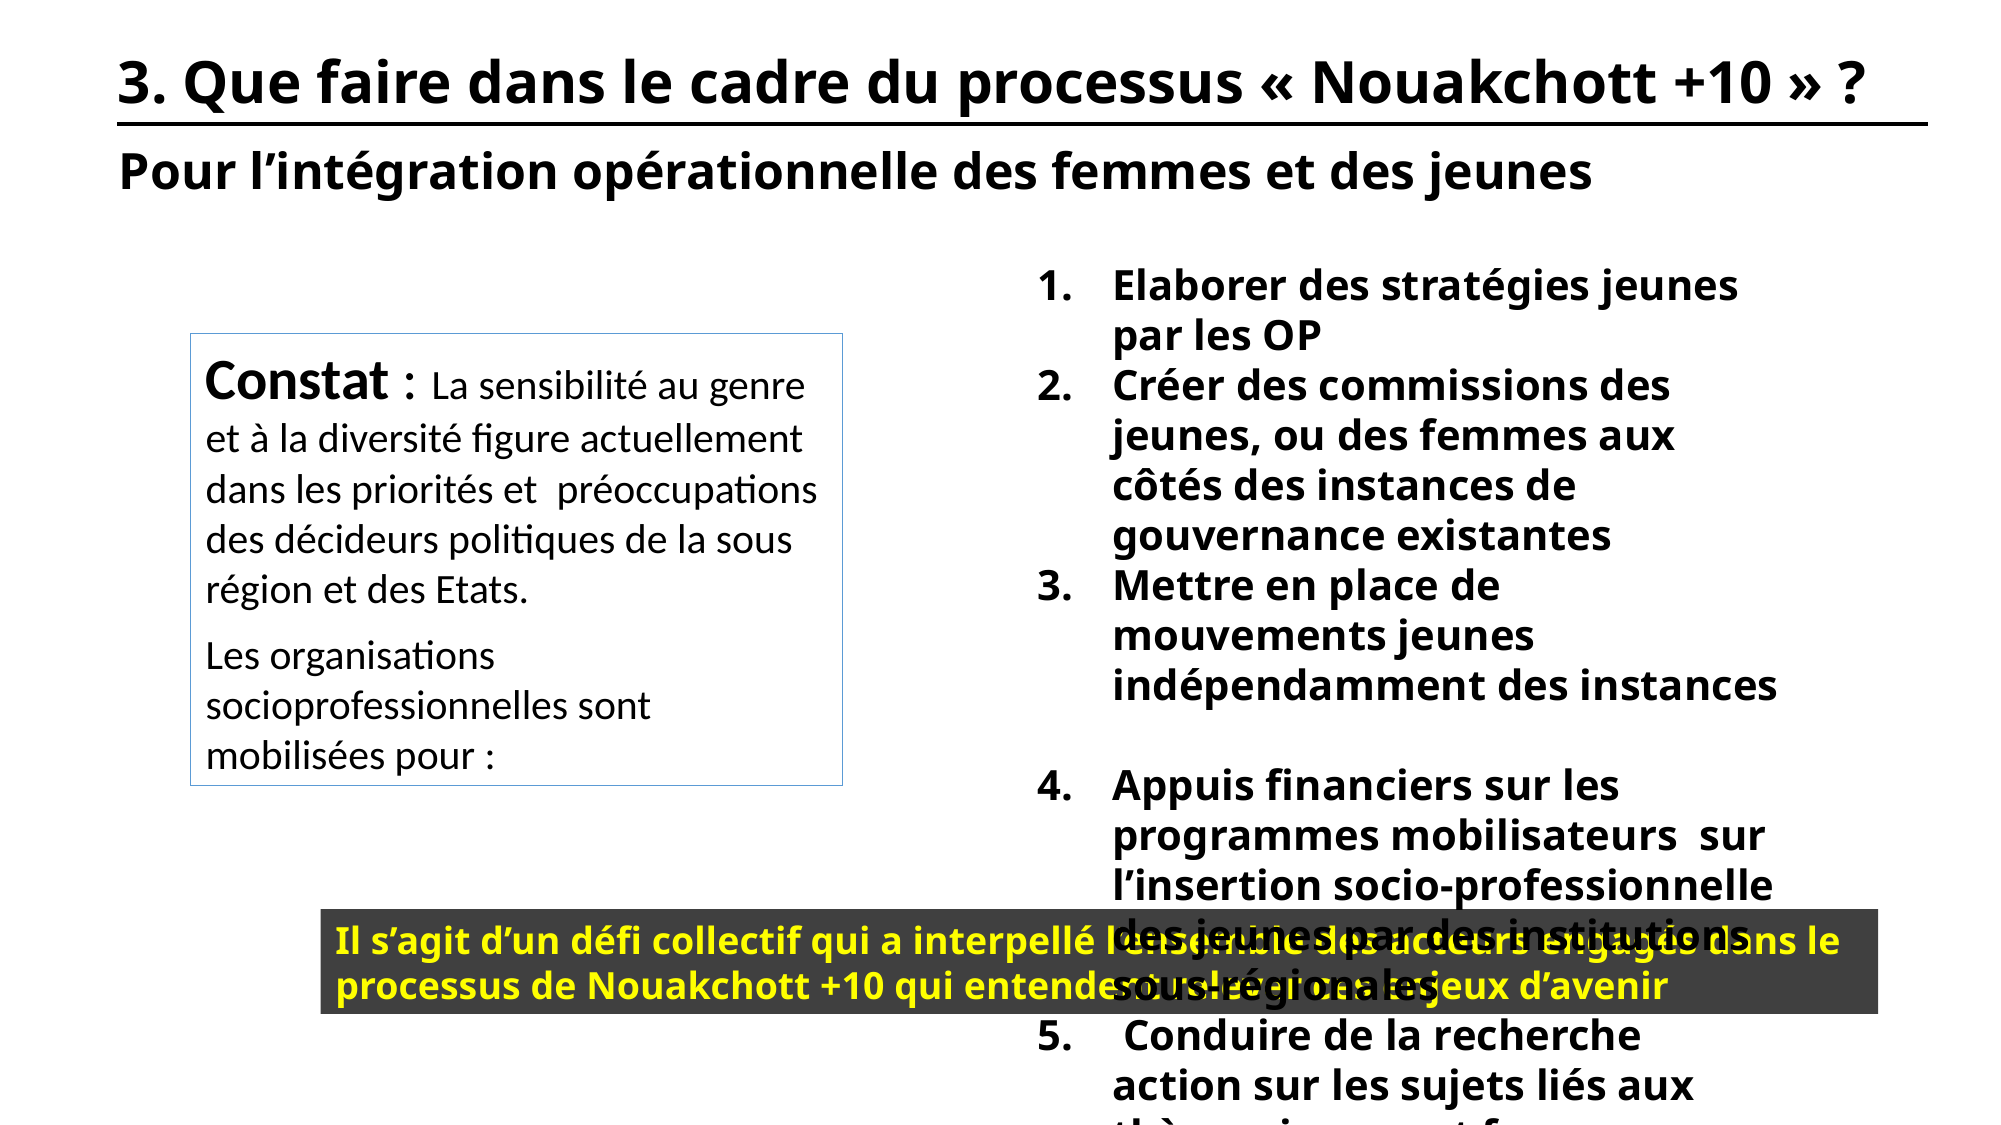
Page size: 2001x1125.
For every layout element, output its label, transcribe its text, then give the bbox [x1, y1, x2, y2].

text_box Il s’agit d’un défi collectif qui a interpellé l’ensemble des acteurs engagés dans le processus de Nouakchott +10 qui entendent relever ces enjeux d’avenir [320, 909, 1022, 1014]
text_box Constat : La sensibilité au genre et à la diversité figure actuellement dans les priorités et préoccupations des décideurs politiques de la sous région et des Etats. Les organisations socioprofessionnelles sont mobilisées pour : [190, 333, 843, 786]
text_box 3. Que faire dans le cadre du processus « Nouakchott +10 » ? [102, 38, 2000, 123]
text_box Il s’agit d’un défi collectif qui a interpellé l’ensemble des acteurs engagés dans le processus de Nouakchott +10 qui entendent relever ces enjeux d’avenir [1797, 909, 1879, 1014]
text_box Pour l’intégration opérationnelle des femmes et des jeunes [104, 132, 1879, 208]
text_box Elaborer des stratégies jeunes par les OP Créer des commissions des jeunes, ou des femmes aux côtés des instances de gouvernance existantes Mettre en place de mouvements jeunes indépendamment des instances Appuis financiers sur les programmes mobilisateurs sur l’insertion socio-professionnelle des jeunes par des institutions sous-régionales Conduire de la recherche action sur les sujets liés aux thèmes jeunes et femmes [1022, 251, 1797, 1125]
